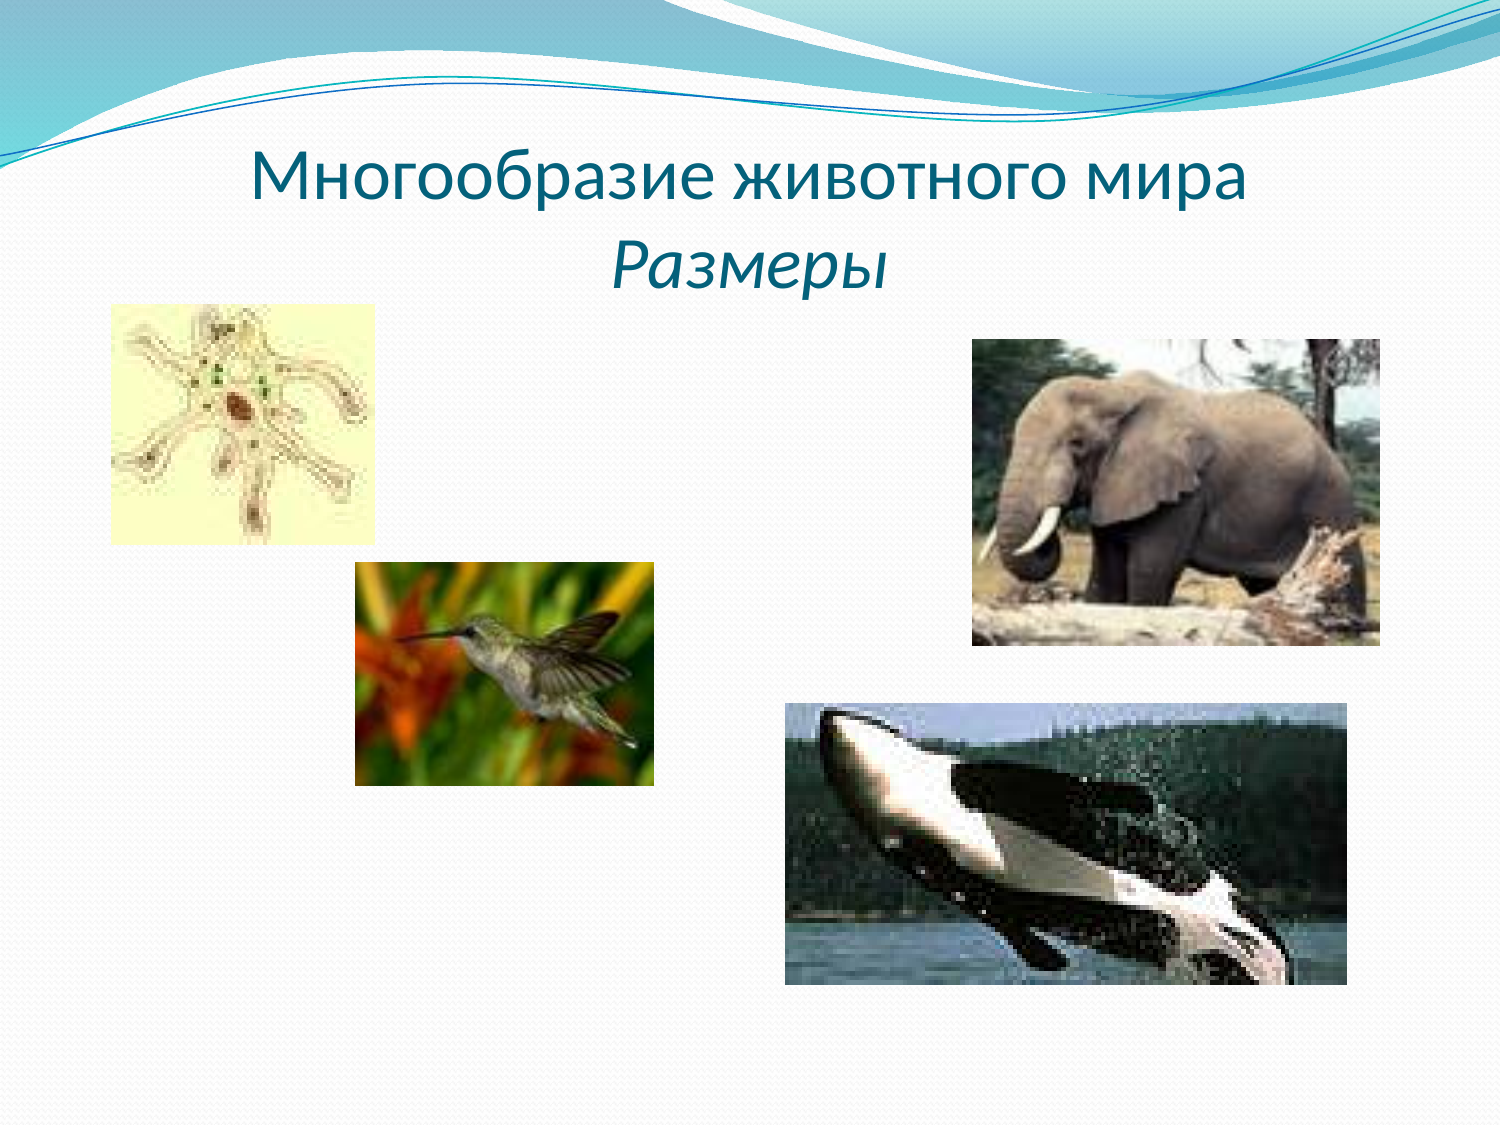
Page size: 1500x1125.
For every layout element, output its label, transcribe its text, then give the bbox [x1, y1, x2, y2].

picture [784, 702, 1348, 985]
picture [972, 339, 1381, 646]
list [111, 304, 376, 545]
picture [355, 562, 654, 787]
title Многообразие животного мира Размеры [75, 115, 1425, 303]
